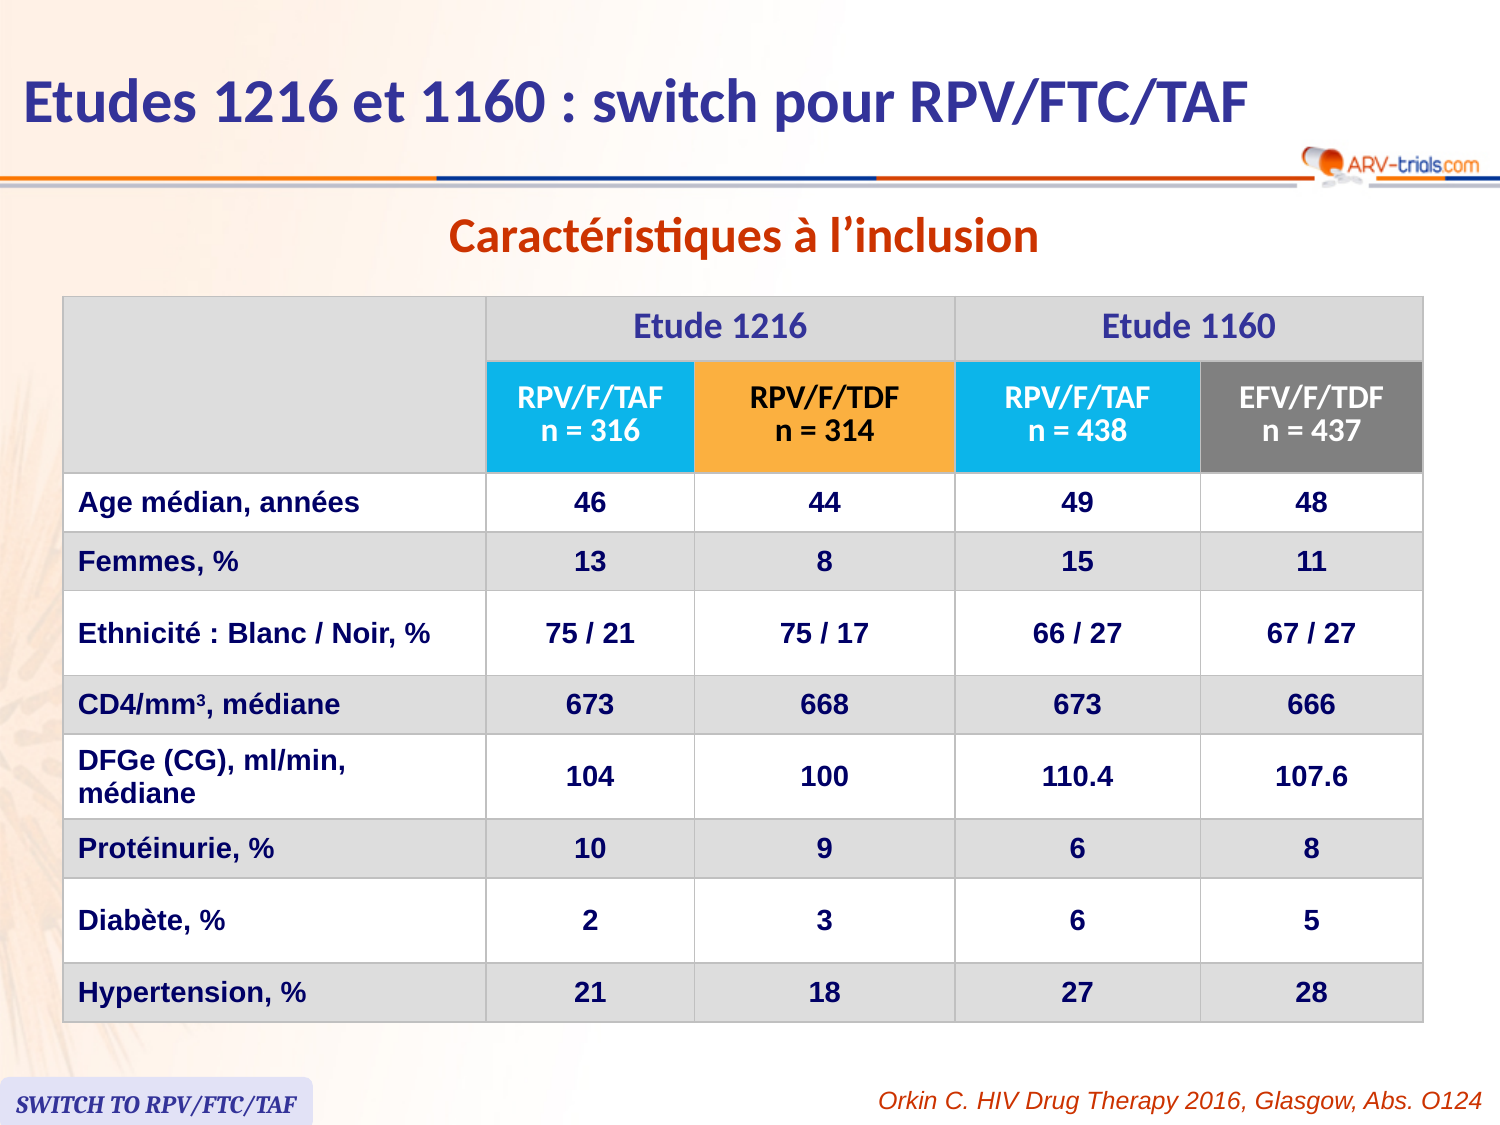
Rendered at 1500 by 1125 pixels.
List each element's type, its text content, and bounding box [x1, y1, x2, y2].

table_cell DFGe (CG), ml/min, médiane [64, 735, 485, 818]
table_cell Ethnicité : Blanc / Noir, % [64, 591, 485, 675]
table_cell 15 [956, 533, 1200, 590]
table_cell 21 [487, 964, 694, 1021]
text_box Orkin C. HIV Drug Therapy 2016, Glasgow, Abs. O124 [821, 1077, 1499, 1123]
table_cell 5 [1201, 879, 1422, 962]
table_cell 27 [956, 964, 1200, 1021]
text_box SWITCH TO RPV/FTC/TAF [0, 1076, 313, 1125]
table_cell 6 [956, 820, 1200, 877]
table_cell 9 [695, 820, 954, 877]
table_cell Protéinurie, % [64, 820, 485, 877]
table_cell EFV/F/TDF n = 437 [1201, 362, 1422, 472]
table_cell 110.4 [956, 735, 1200, 818]
table_cell 673 [487, 676, 694, 733]
table_cell 668 [695, 676, 954, 733]
table_cell 28 [1201, 964, 1422, 1021]
table_cell 107.6 [1201, 735, 1422, 818]
table_cell Age médian, années [64, 474, 485, 531]
table_cell 10 [487, 820, 694, 877]
table_cell 8 [695, 533, 954, 590]
table_cell RPV/F/TAF n = 316 [487, 362, 694, 472]
table_cell 48 [1201, 474, 1422, 531]
table_cell 3 [695, 879, 954, 962]
table_cell 8 [1201, 820, 1422, 877]
table_cell Femmes, % [64, 533, 485, 590]
table_header Etude 1216 [487, 297, 954, 360]
table_cell 49 [956, 474, 1200, 531]
table_header [64, 297, 485, 472]
table_cell 104 [487, 735, 694, 818]
table_cell 75 / 21 [487, 591, 694, 675]
table_cell 75 / 17 [695, 591, 954, 675]
table_cell RPV/F/TAF n = 438 [956, 362, 1200, 472]
title Etudes 1216 et 1160 : switch pour RPV/FTC/TAF [8, 6, 1353, 190]
table_cell Hypertension, % [64, 964, 485, 1021]
table_cell CD4/mm3, médiane [64, 676, 485, 733]
table_cell 13 [487, 533, 694, 590]
table_cell 66 / 27 [956, 591, 1200, 675]
table_cell 11 [1201, 533, 1422, 590]
picture [0, 0, 1500, 1125]
table_cell 666 [1201, 676, 1422, 733]
table_cell 673 [956, 676, 1200, 733]
table_cell 67 / 27 [1201, 591, 1422, 675]
table_header Etude 1160 [956, 297, 1422, 360]
text_box Caractéristiques à l’inclusion [229, 223, 1260, 271]
table_cell 2 [487, 879, 694, 962]
table_cell Diabète, % [64, 879, 485, 962]
table_cell RPV/F/TDF n = 314 [695, 362, 954, 472]
table_cell 6 [956, 879, 1200, 962]
table_cell 44 [695, 474, 954, 531]
table_cell 46 [487, 474, 694, 531]
table_cell 18 [695, 964, 954, 1021]
table_cell 100 [695, 735, 954, 818]
